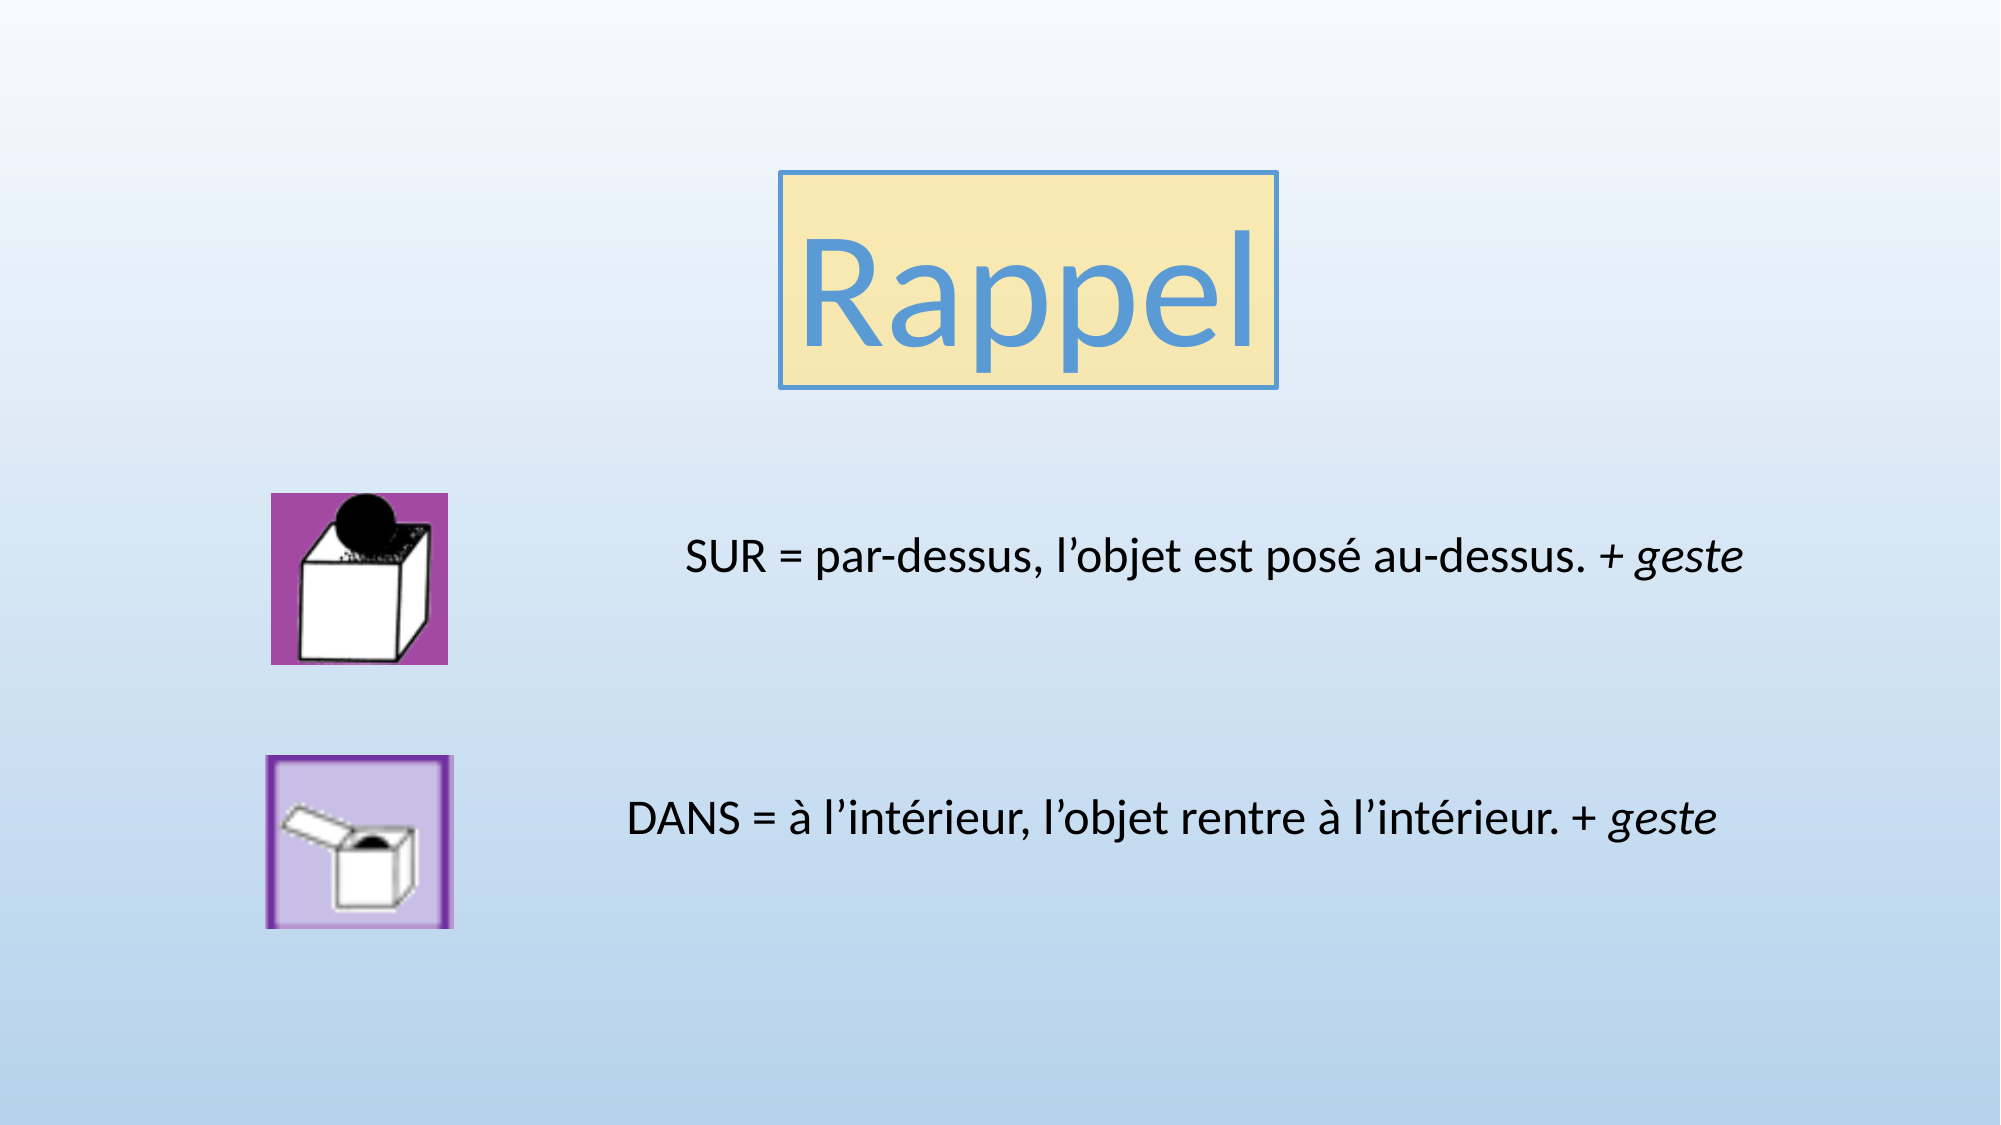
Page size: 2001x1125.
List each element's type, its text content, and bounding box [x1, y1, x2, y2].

picture [271, 493, 448, 665]
text_box Rappel [780, 172, 1277, 388]
subtitle SUR = par-dessus, l’objet est posé au-dessus. + geste [555, 521, 1875, 637]
picture [265, 755, 454, 929]
text_box DANS = à l’intérieur, l’objet rentre à l’intérieur. + geste [513, 784, 1832, 899]
